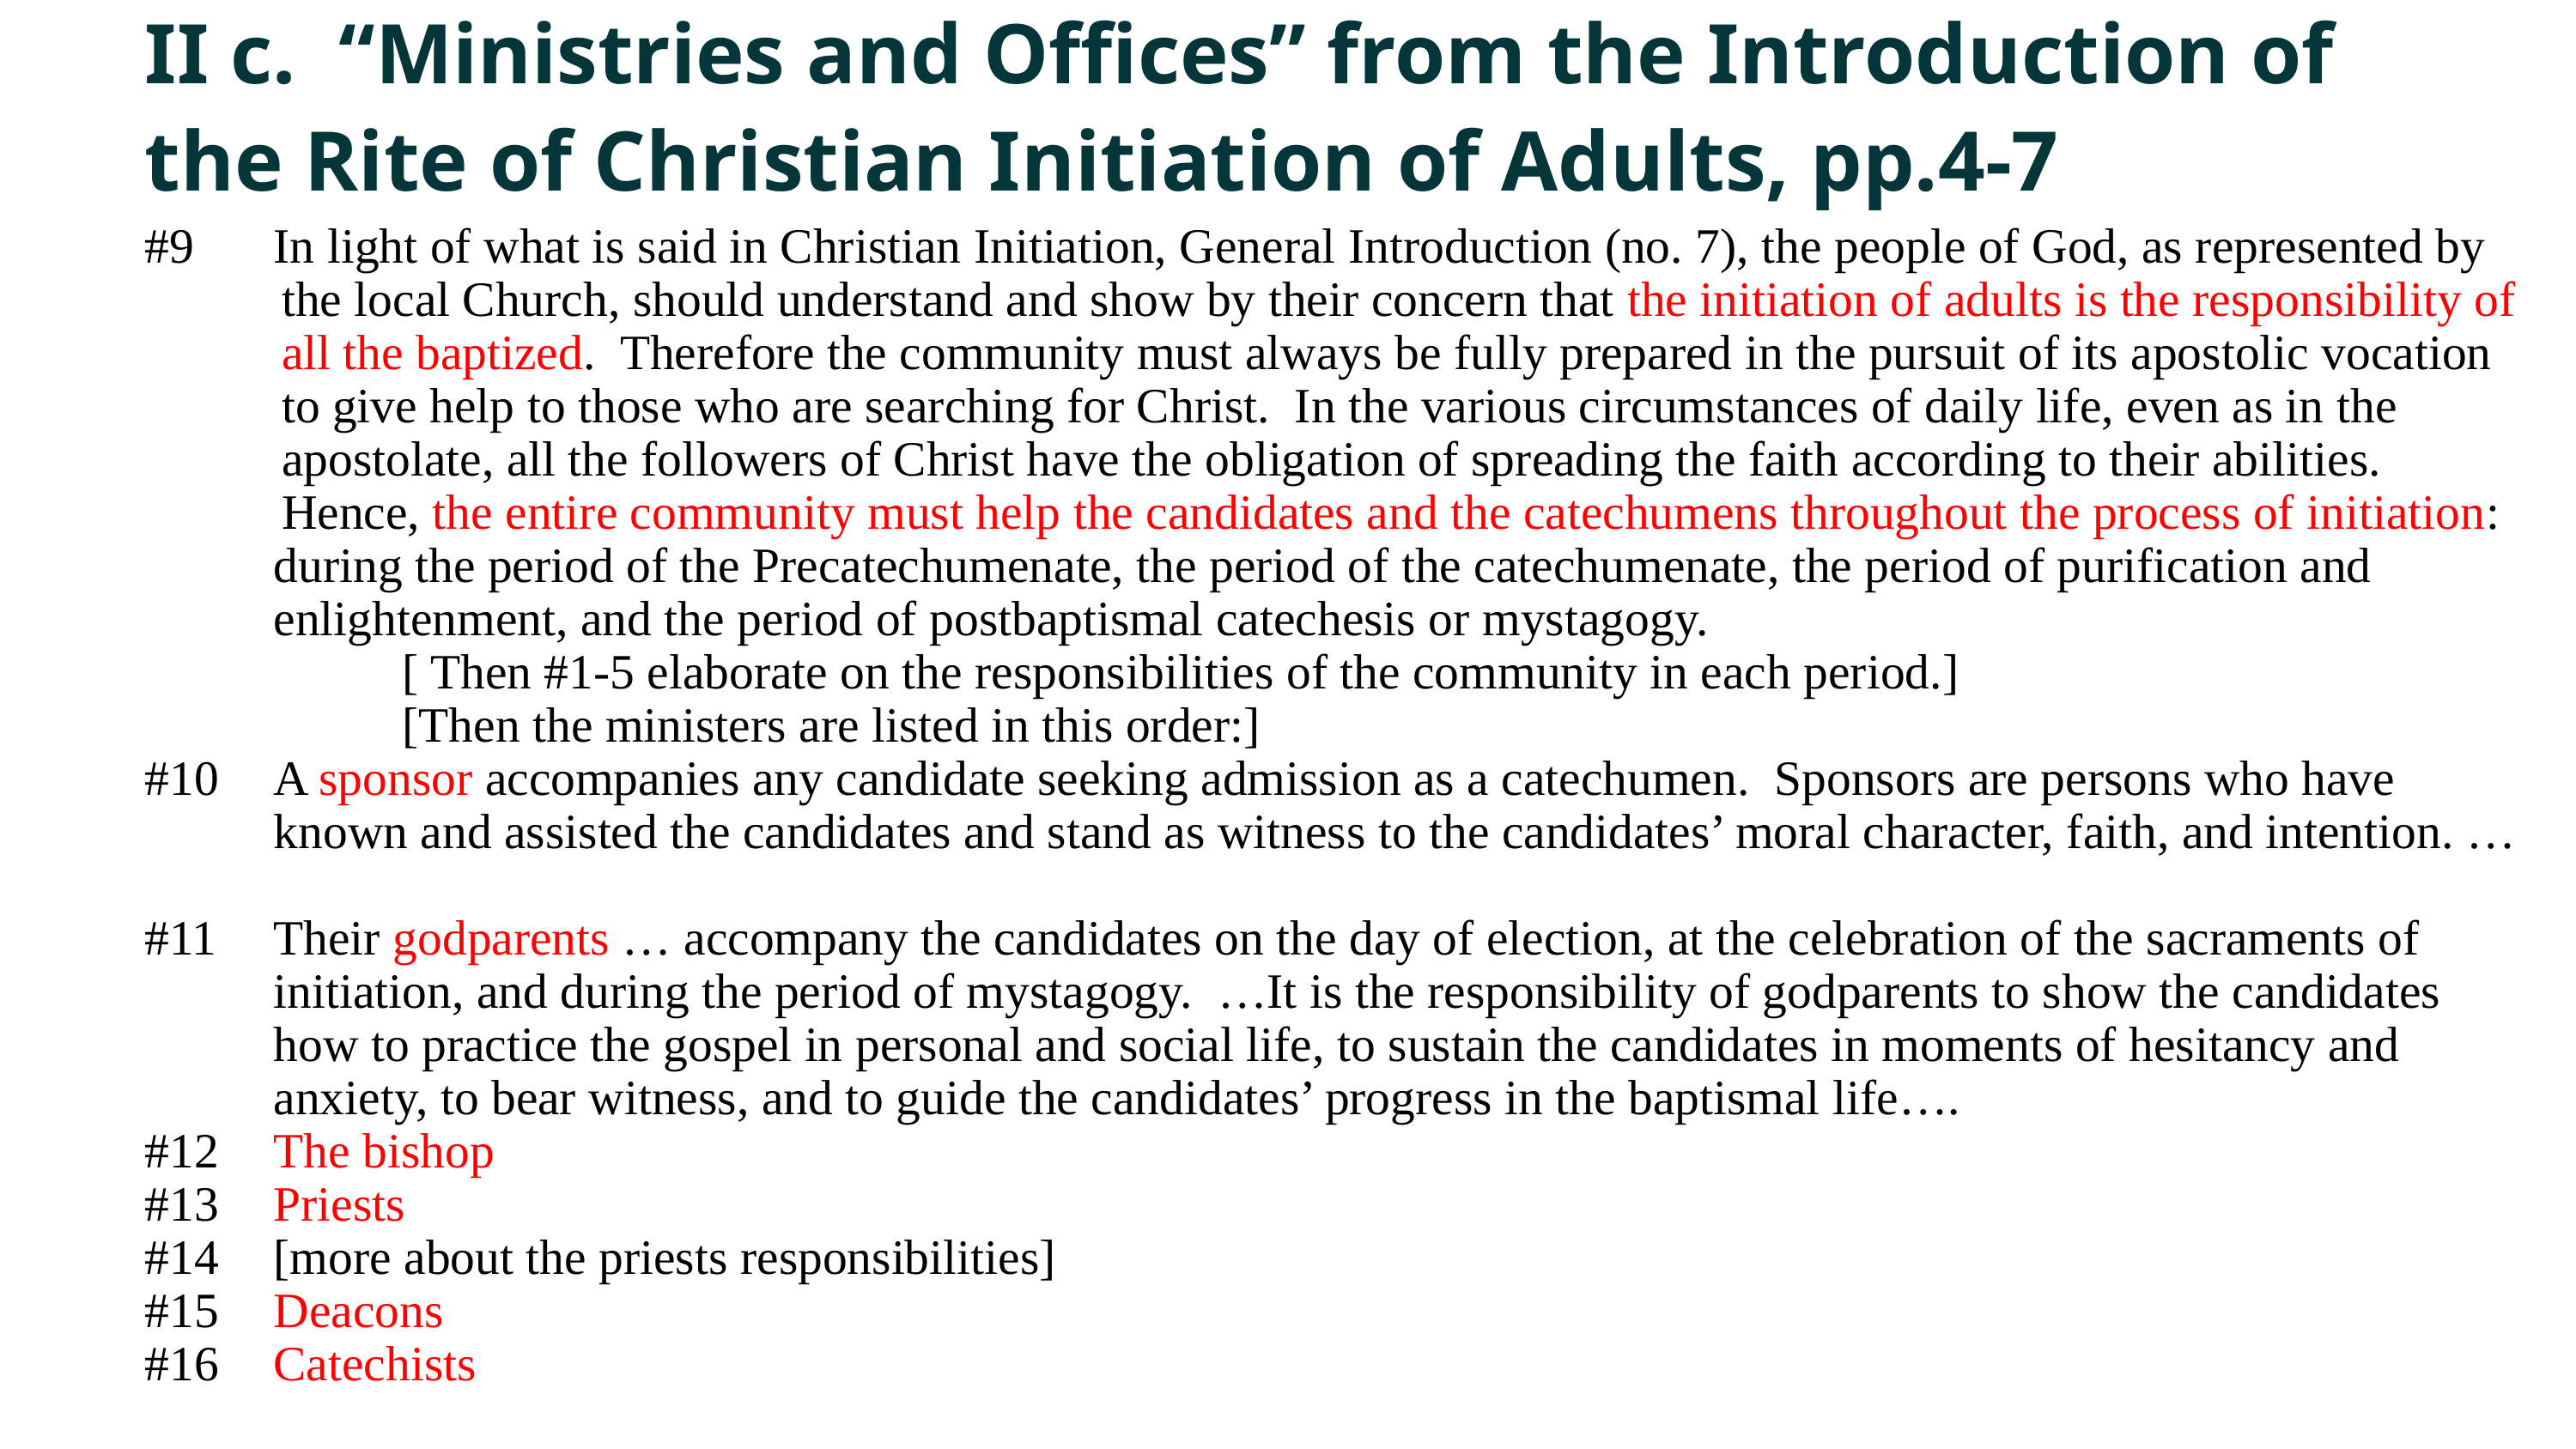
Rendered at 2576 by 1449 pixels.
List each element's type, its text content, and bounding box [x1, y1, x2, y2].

text_box #9 In light of what is said in Christian Initiation, General Introduction (no. 7), the people of God, as represented by the local Church, should understand and show by their concern that the initiation of adults is the responsibility of all the baptized. Therefore the community must always be fully prepared in the pursuit of its apostolic vocation to give help to those who are searching for Christ. In the various circumstances of daily life, even as in the apostolate, all the followers of Christ have the obligation of spreading the faith according to their abilities. Hence, the entire community must help the candidates and the catechumens throughout the process of initiation: during the period of the Precatechumenate, the period of the catechumenate, the period of purification and enlightenment, and the period of postbaptismal catechesis or mystagogy. [ Then #1-5 elaborate on the responsibilities of the community in each period.] [Then the ministers are listed in this order:] #10 A sponsor accompanies any candidate seeking admission as a catechumen. Sponsors are persons who have known and assisted the candidates and stand as witness to the candidates’ moral character, faith, and intention. … #11 Their godparents … accompany the candidates on the day of election, at the celebration of the sacraments of initiation, and during the period of mystagogy. …It is the responsibility of godparents to show the candidates how to practice the gospel in personal and social life, to sustain the candidates in moments of hesitancy and anxiety, to bear witness, and to guide the candidates’ progress in the baptismal life…. #12 The bishop #13 Priests #14 [more about the priests responsibilities] #15 Deacons #16 Catechists [144, 219, 2521, 1391]
text_box II c. “Ministries and Offices” from the Introduction of the Rite of Christian Initiation of Adults, pp.4-7 [144, 0, 2342, 219]
